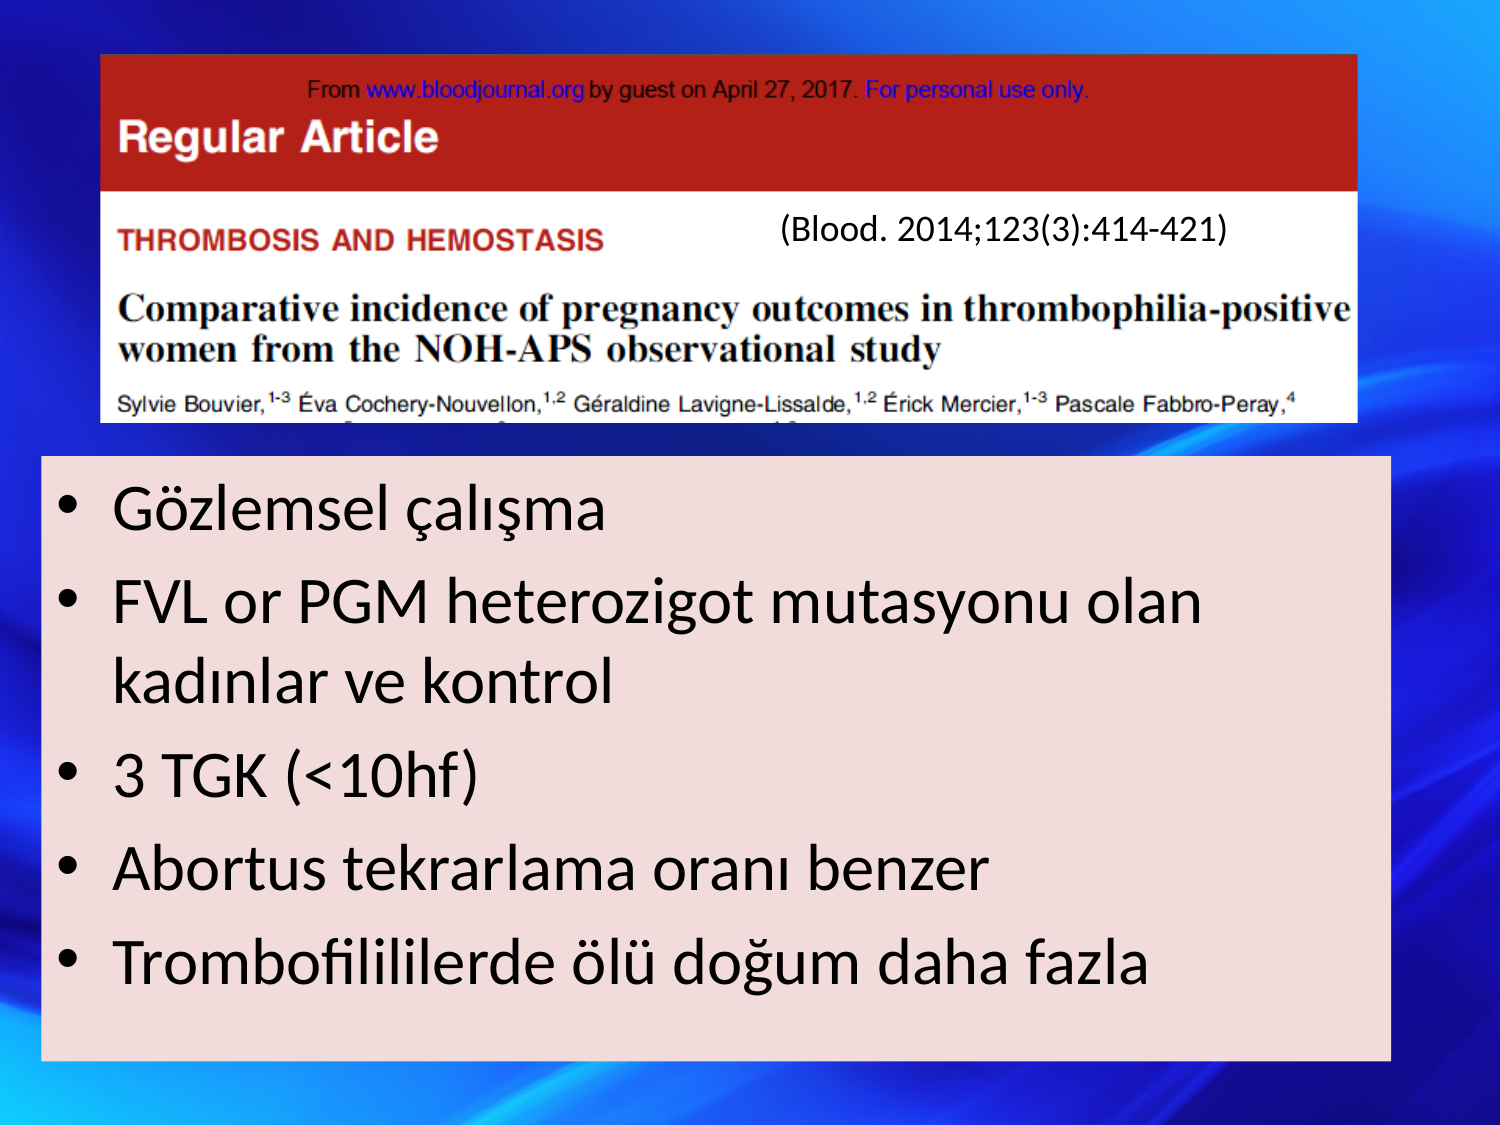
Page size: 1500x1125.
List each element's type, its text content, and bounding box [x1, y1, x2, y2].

picture [144, 1088, 153, 1094]
list Gözlemsel çalışma FVL or PGM heterozigot mutasyonu olan kadınlar ve kontrol 3 TGK (<10hf) Abortus tekrarlama oranı benzer Trombofilililerde ölü doğum daha fazla [41, 456, 1392, 1062]
picture [0, 0, 1500, 1125]
